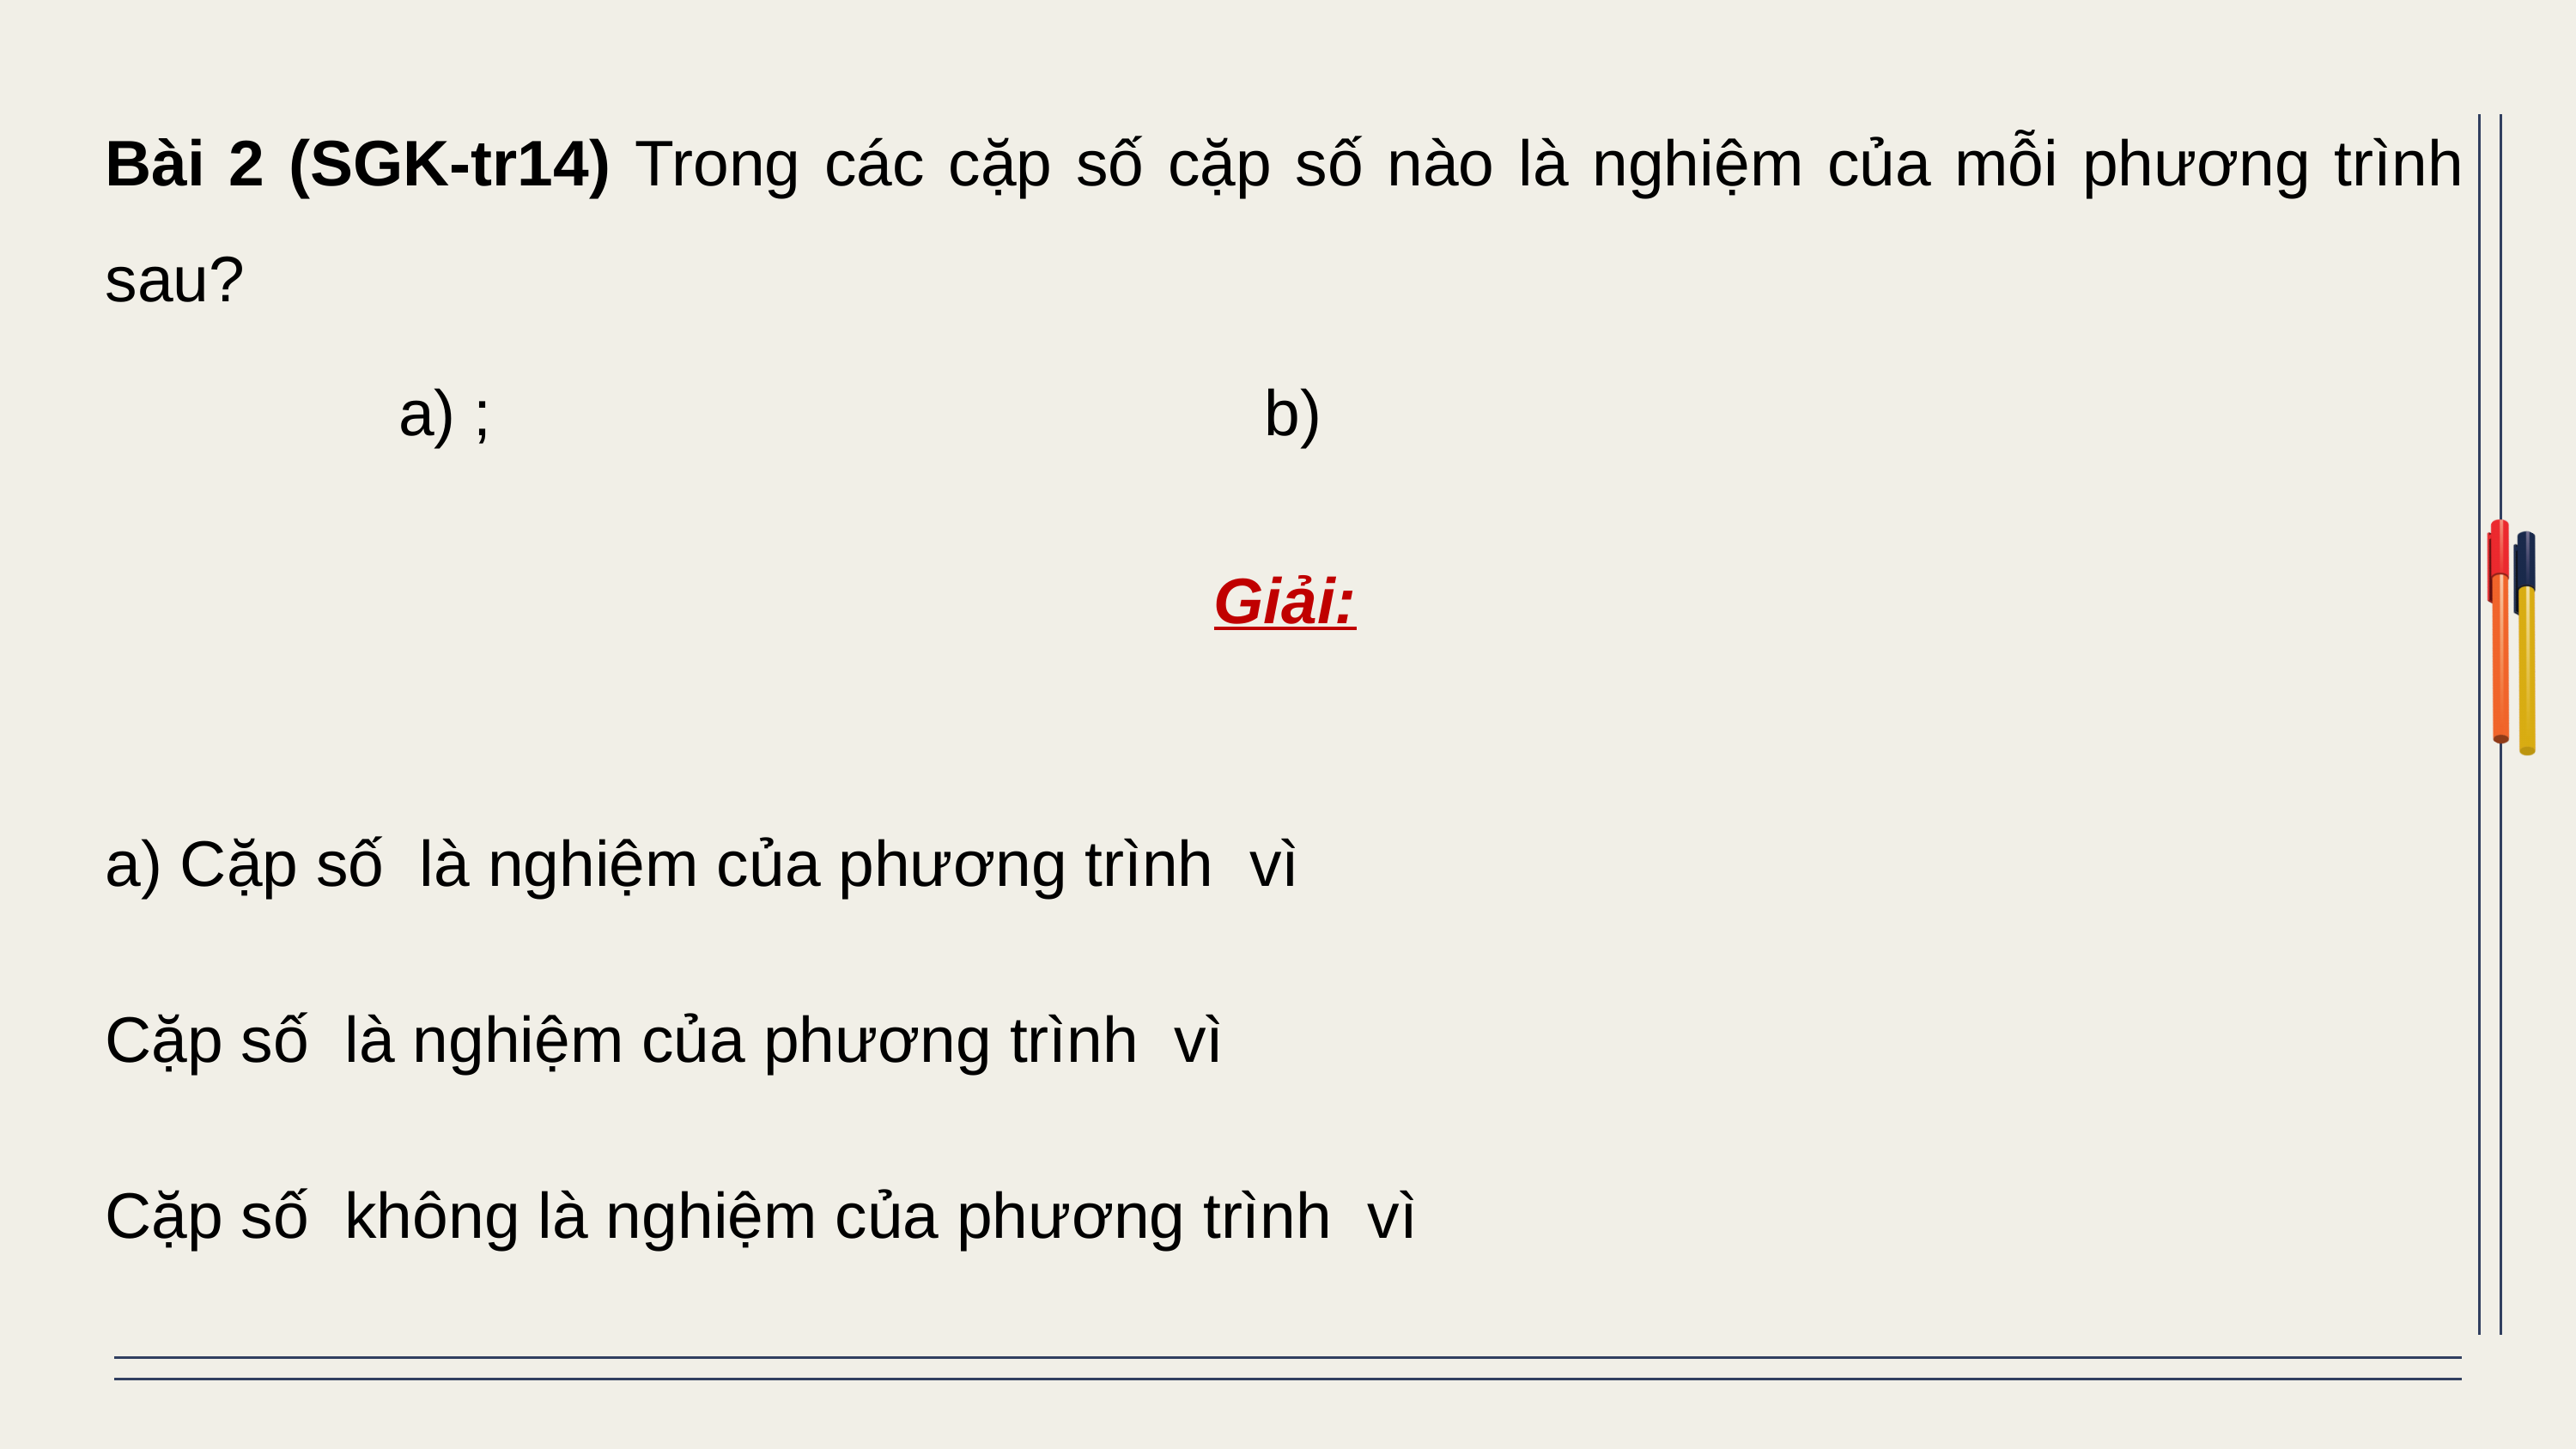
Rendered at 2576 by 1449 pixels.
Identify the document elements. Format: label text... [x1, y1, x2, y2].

text_box Giải: [1188, 552, 1382, 643]
picture [2398, 513, 2576, 761]
